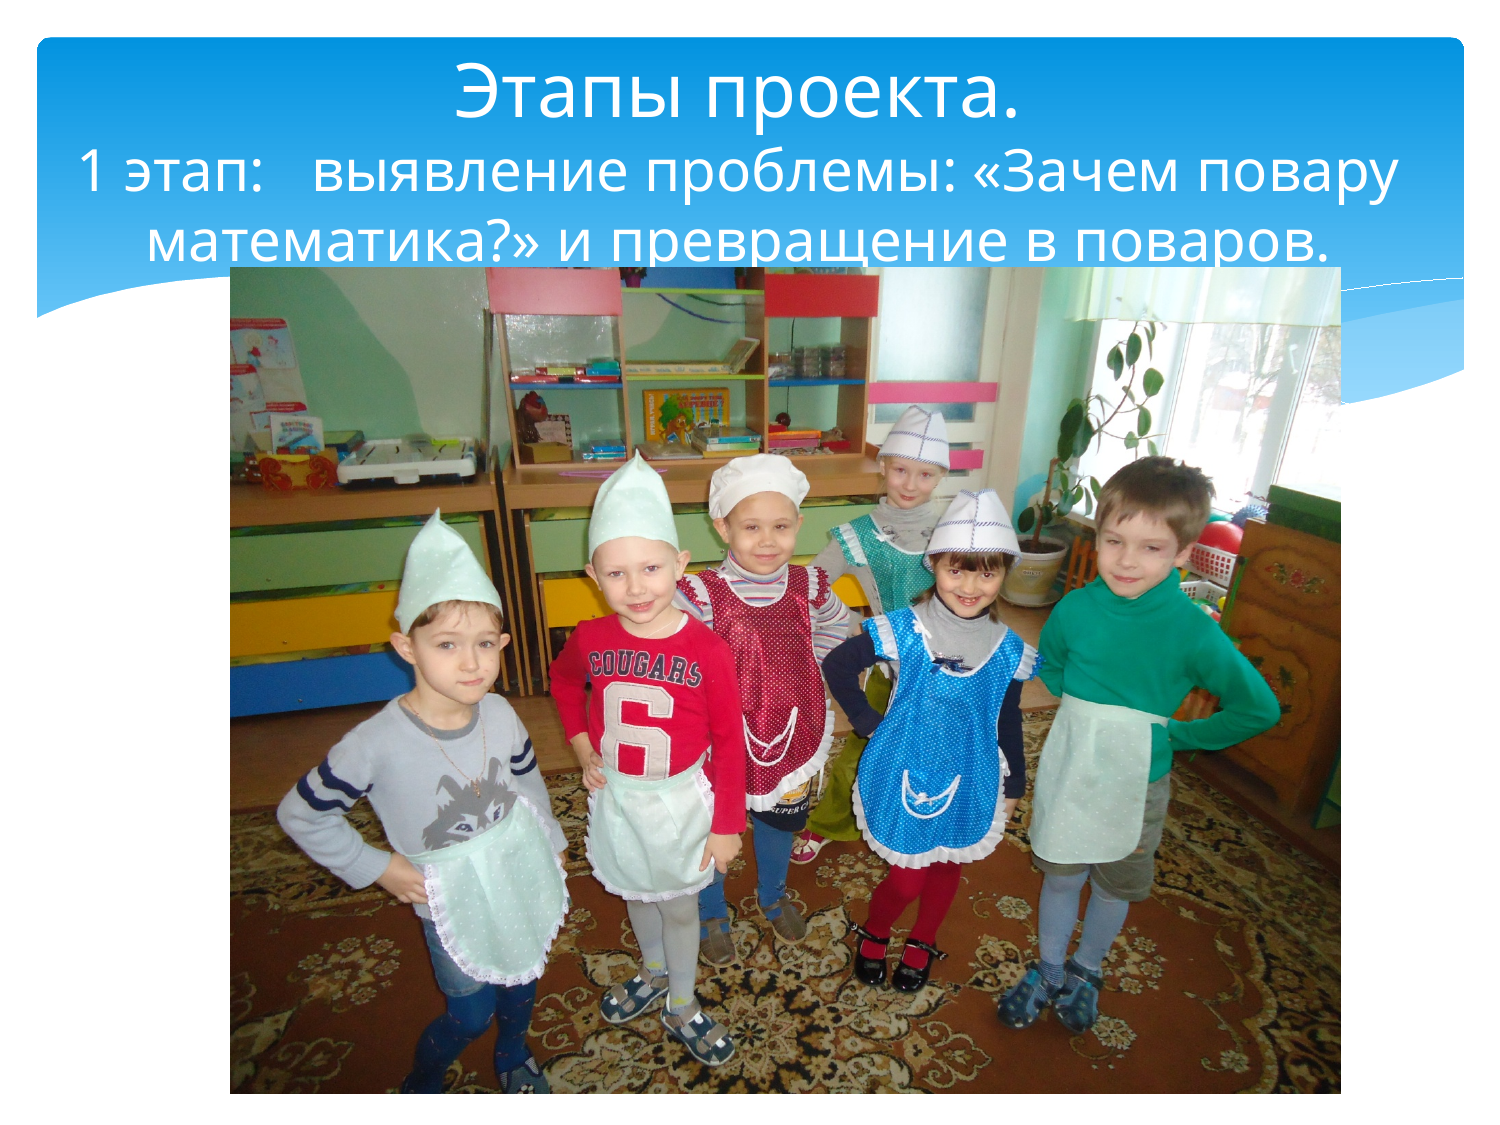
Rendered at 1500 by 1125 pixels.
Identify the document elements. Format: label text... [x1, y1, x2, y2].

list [229, 266, 1341, 1095]
title Этапы проекта. 1 этап: выявление проблемы: «Зачем повару математика?» и превращение в поваров. [17, 54, 1459, 261]
